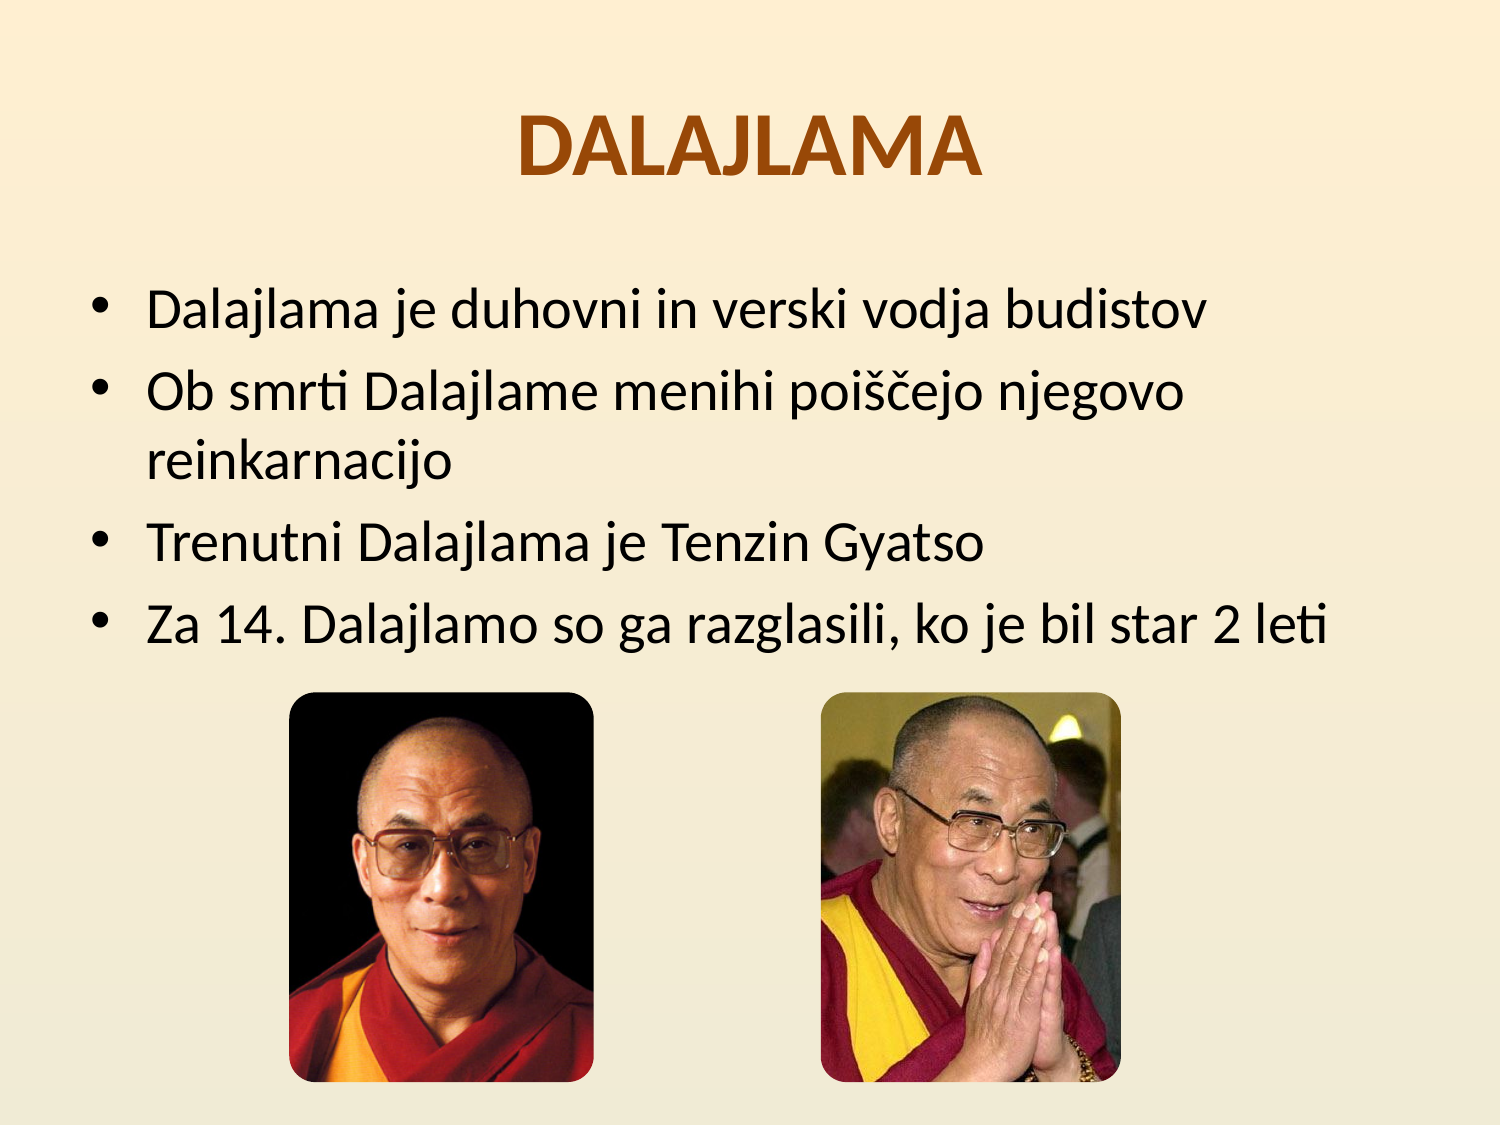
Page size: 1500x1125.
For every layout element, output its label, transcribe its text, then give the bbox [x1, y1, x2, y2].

list Dalajlama je duhovni in verski vodja budistov Ob smrti Dalajlame menihi poiščejo njegovo reinkarnacijo Trenutni Dalajlama je Tenzin Gyatso Za 14. Dalajlamo so ga razglasili, ko je bil star 2 leti [75, 262, 1425, 1005]
picture [288, 692, 594, 1083]
title DALAJLAMA [75, 45, 1425, 233]
picture [820, 692, 1122, 1083]
